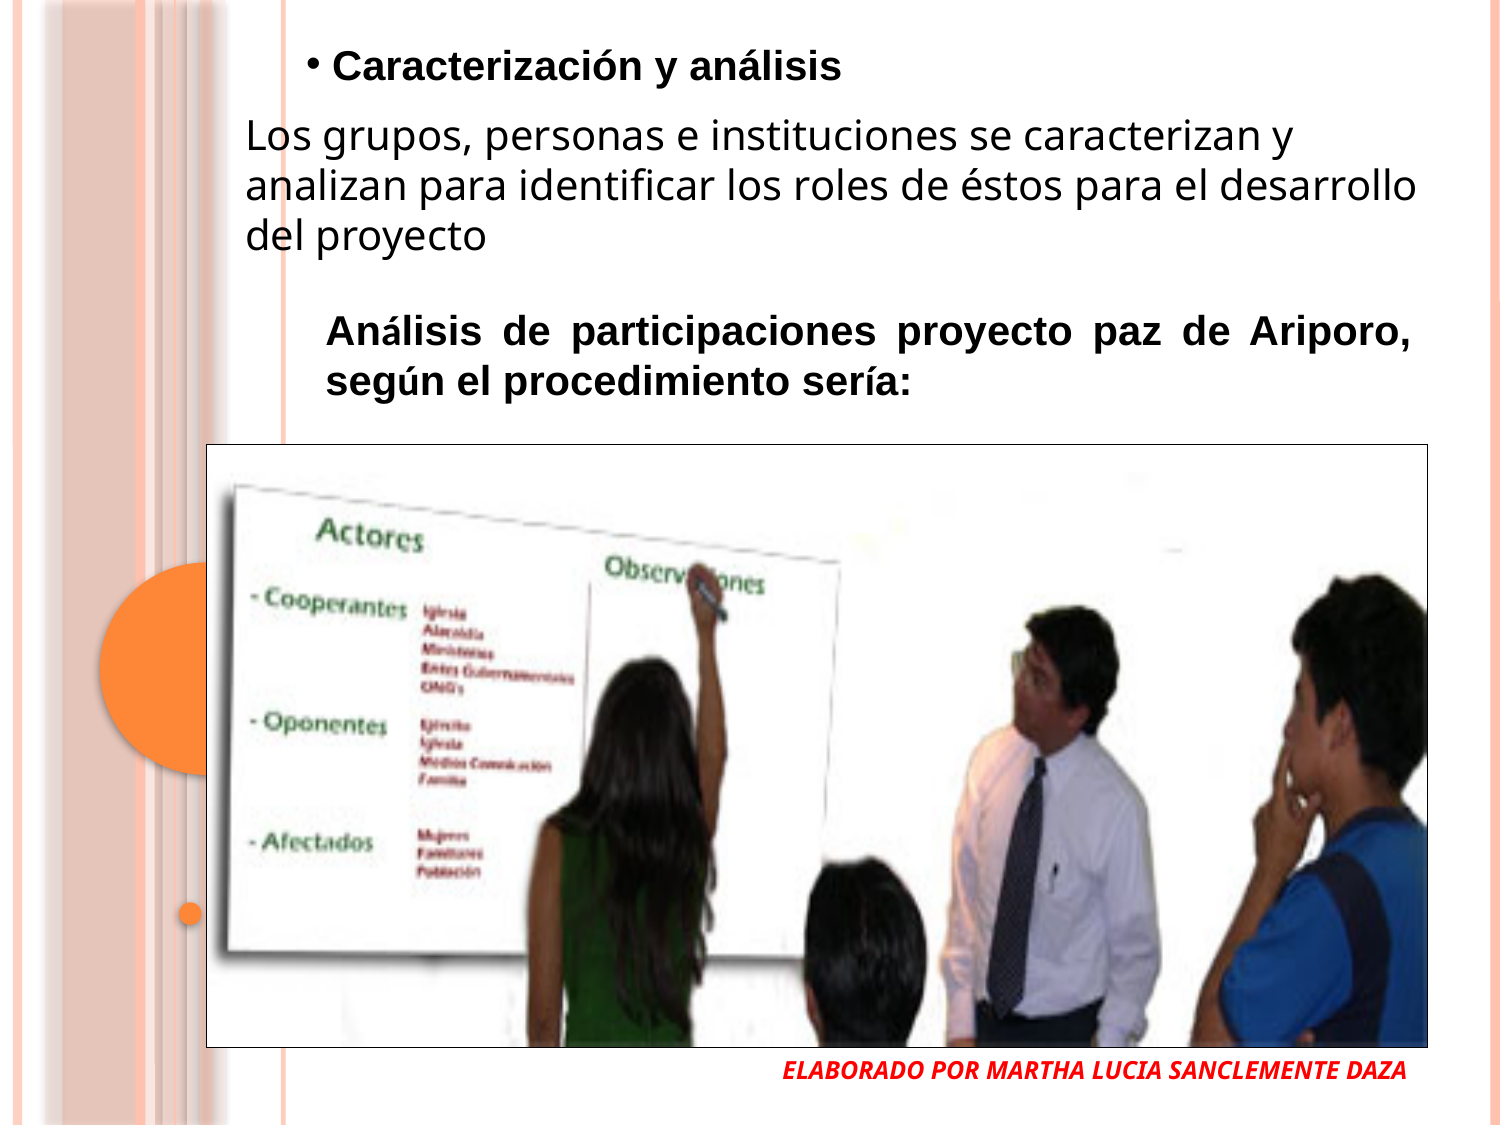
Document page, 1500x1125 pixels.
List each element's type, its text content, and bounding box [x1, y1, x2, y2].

text_box Los grupos, personas e instituciones se caracterizan y analizan para identificar los roles de éstos para el desarrollo del proyecto [230, 101, 1435, 267]
text_box ELABORADO POR MARTHA LUCIA SANCLEMENTE DAZA [242, 1057, 1424, 1092]
text_box Análisis de participaciones proyecto paz de Ariporo, según el procedimiento sería: [310, 296, 1427, 412]
picture [206, 443, 1428, 1048]
text_box Caracterización y análisis [291, 30, 858, 96]
